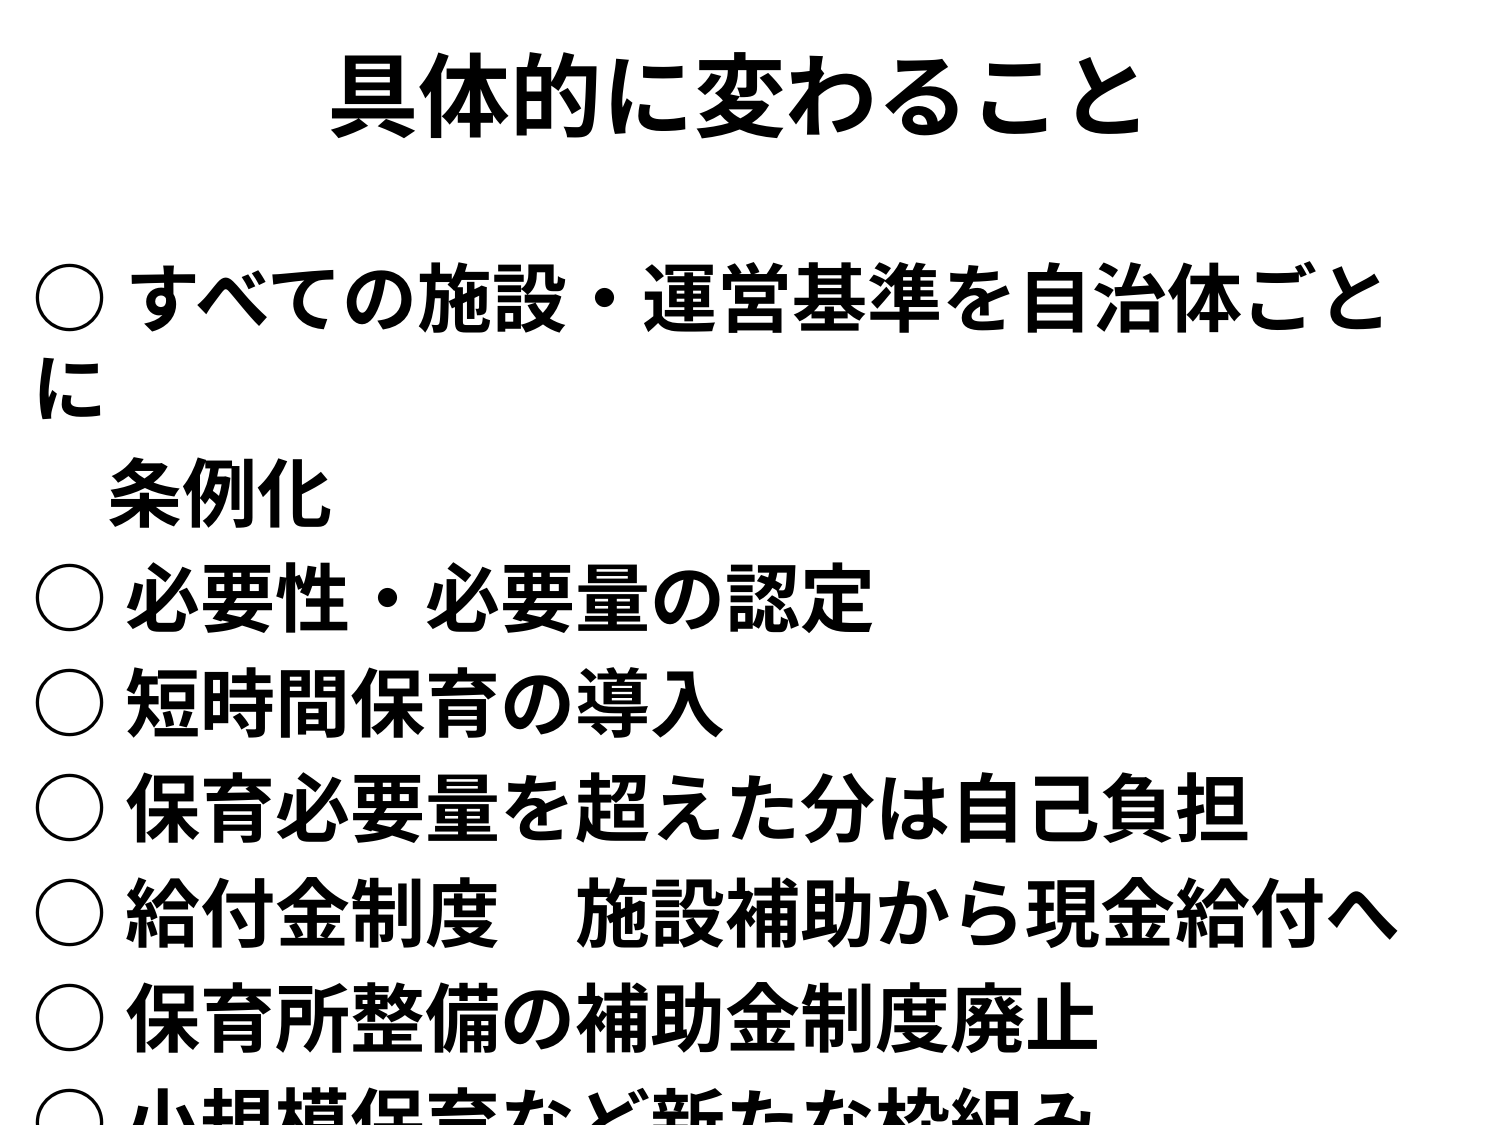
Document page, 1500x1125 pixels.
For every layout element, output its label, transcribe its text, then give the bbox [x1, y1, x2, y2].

title 具体的に変わること [64, 0, 1415, 188]
list ○すべての施設・運営基準を自治体ごとに 条例化 ○必要性・必要量の認定 ○短時間保育の導入 ○保育必要量を超えた分は自己負担 ○給付金制度 施設補助から現金給付へ ○保育所整備の補助金制度廃止 ○小規模保育など新たな枠組み [17, 243, 1477, 1106]
